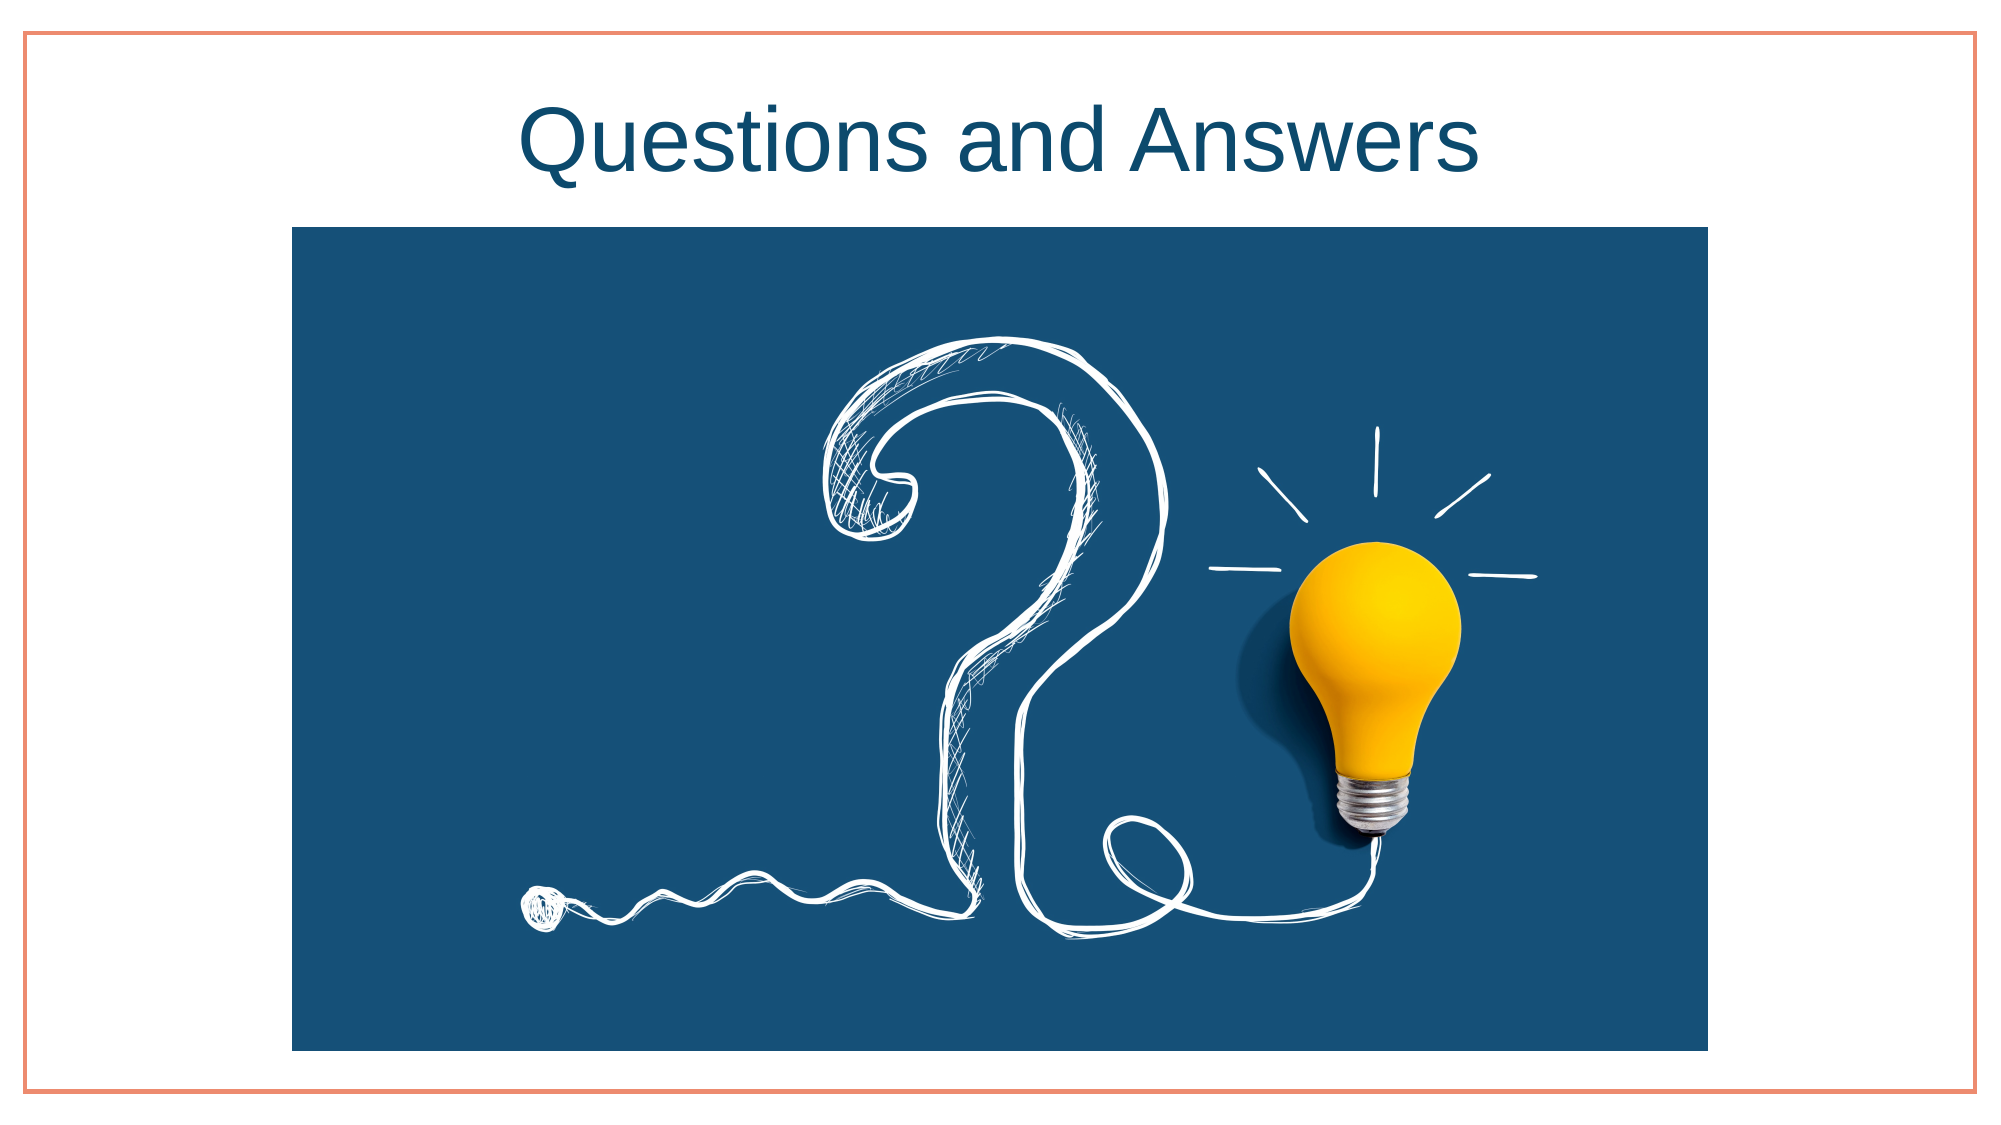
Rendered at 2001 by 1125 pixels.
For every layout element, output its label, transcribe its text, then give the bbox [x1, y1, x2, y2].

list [292, 227, 1708, 1051]
title Questions and Answers [24, 33, 1975, 251]
